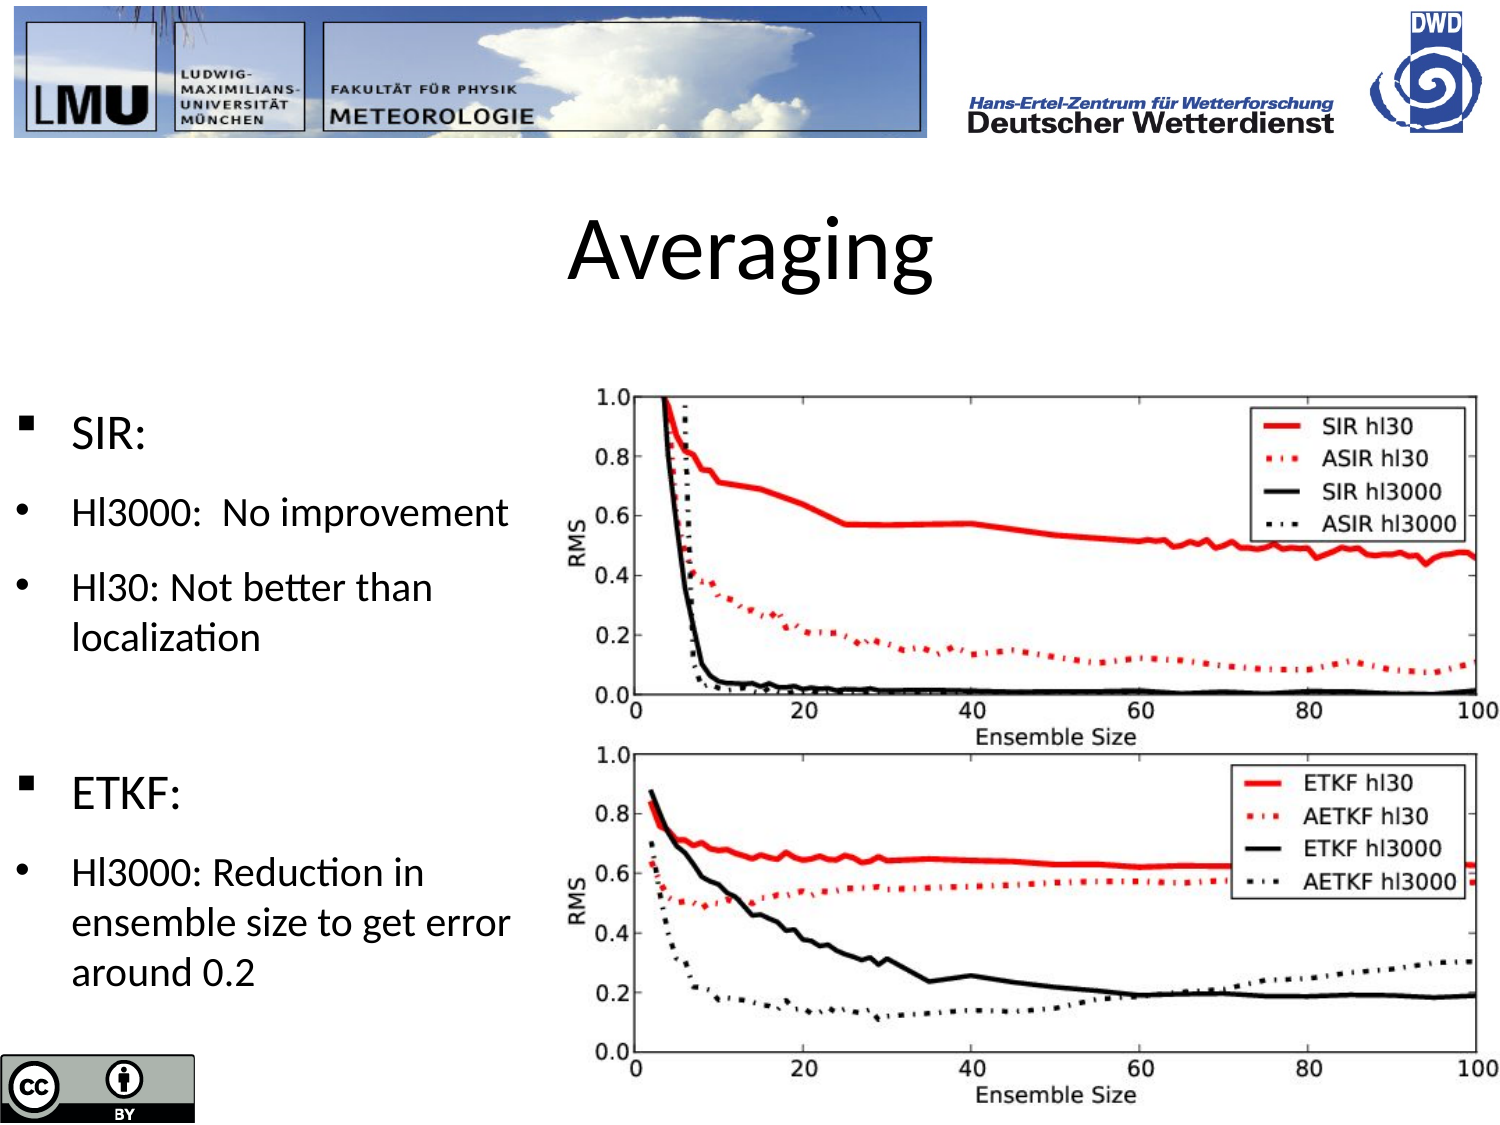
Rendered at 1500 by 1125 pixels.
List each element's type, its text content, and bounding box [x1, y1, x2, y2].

picture [565, 388, 1500, 1107]
list SIR: Hl3000: No improvement Hl30: Not better than localization ETKF: Hl3000: Reduction in ensemble size to get error around 0.2 [0, 391, 597, 1125]
title Averaging [76, 149, 1427, 337]
picture [13, 6, 928, 138]
picture [950, 0, 1500, 149]
